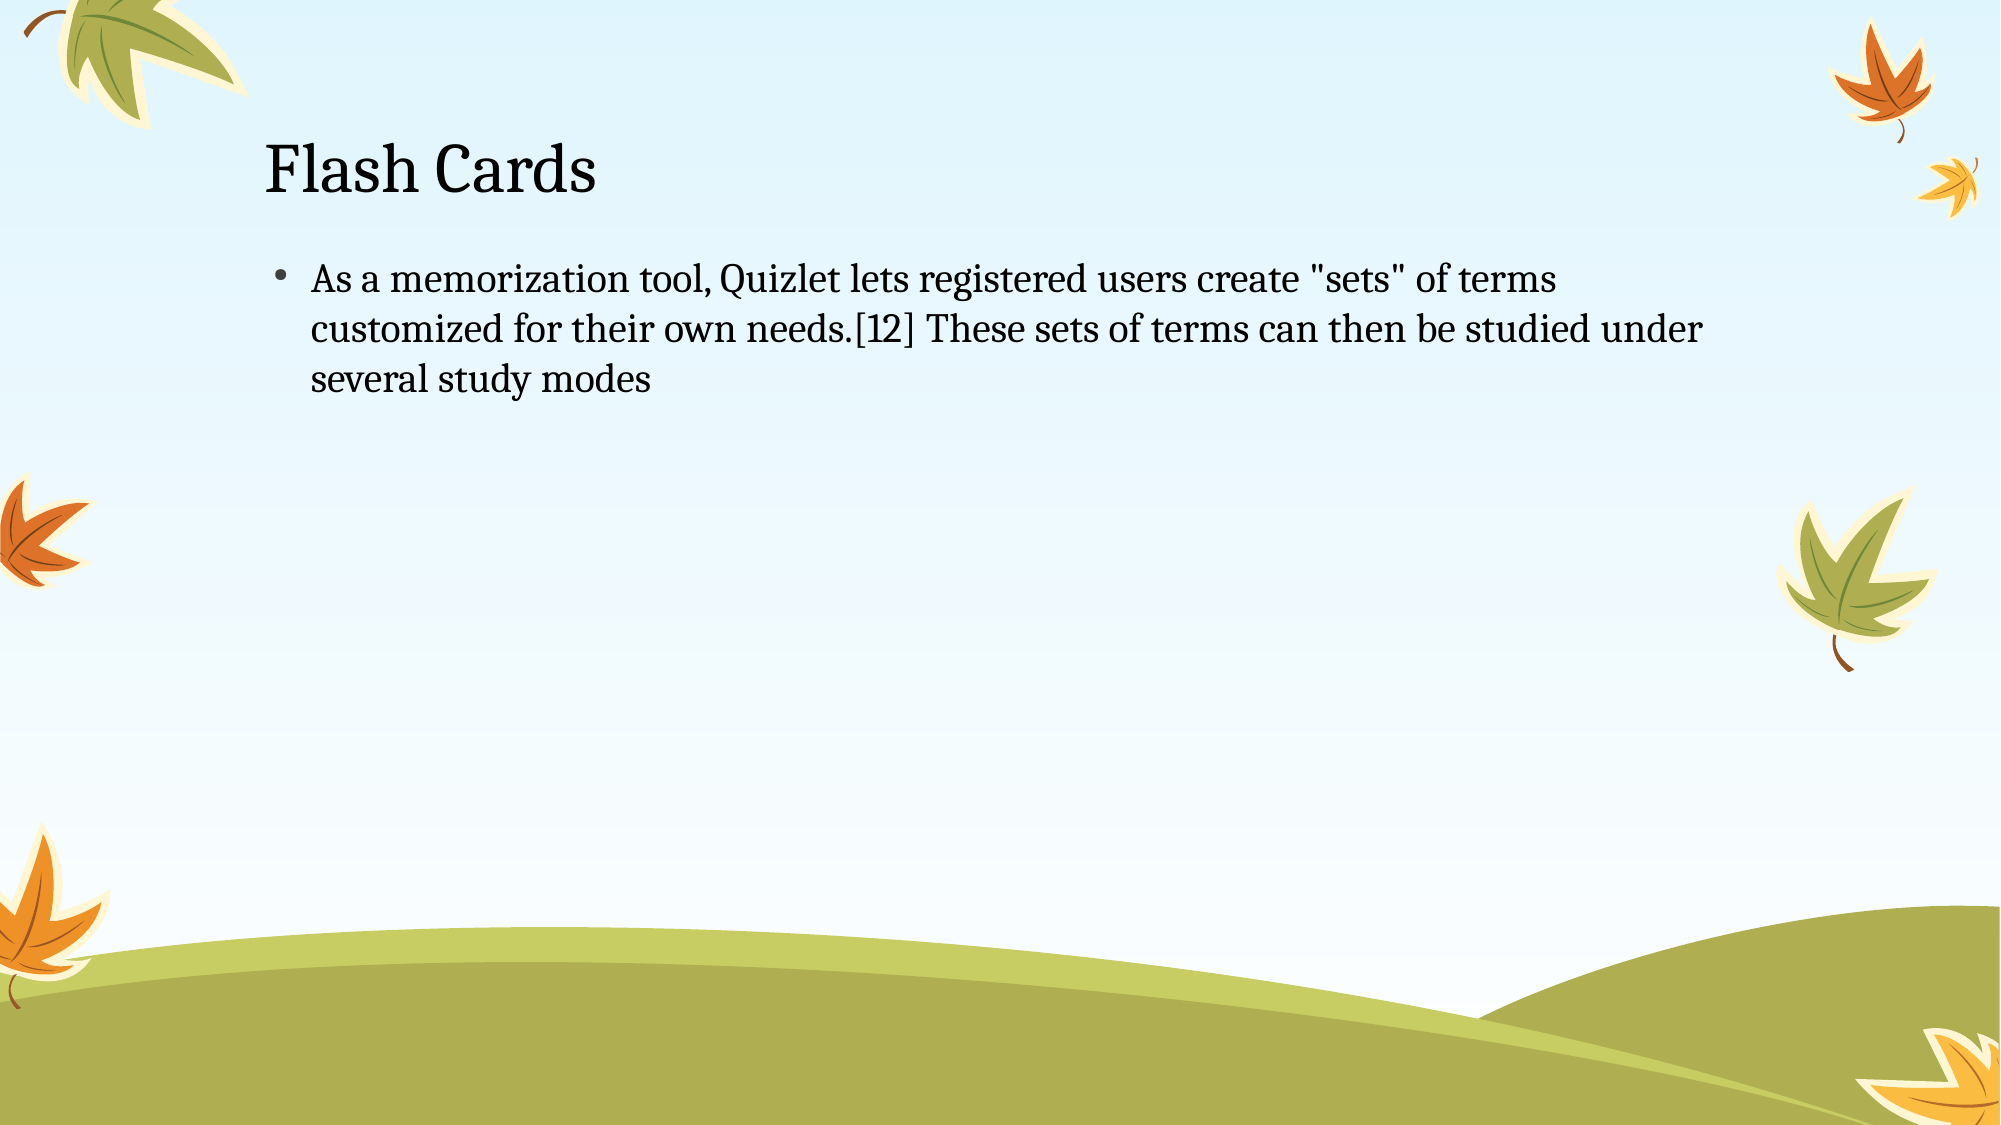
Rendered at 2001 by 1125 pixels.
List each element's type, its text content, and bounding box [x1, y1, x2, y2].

list As a memorization tool, Quizlet lets registered users create "sets" of terms customized for their own needs.[12] These sets of terms can then be studied under several study modes [250, 243, 1750, 925]
title Flash Cards [249, 12, 1749, 216]
